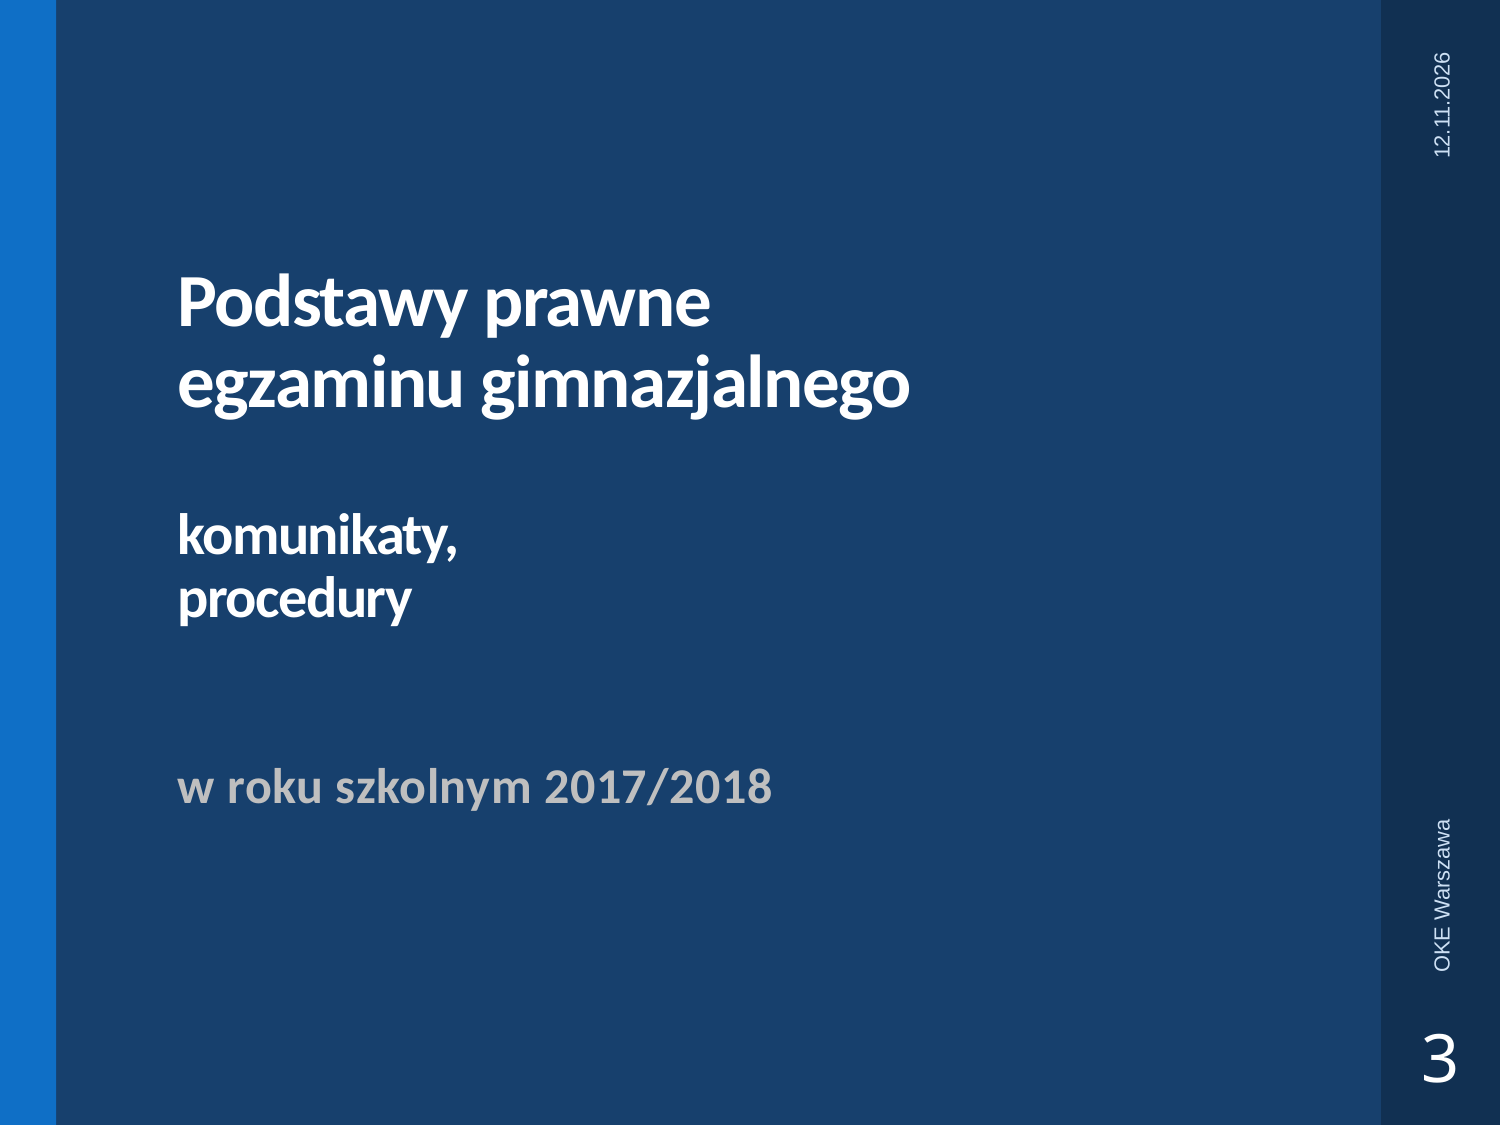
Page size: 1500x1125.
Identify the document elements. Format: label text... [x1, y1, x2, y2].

subtitle w roku szkolnym 2017/2018 [162, 750, 1275, 899]
title Podstawy prawne egzaminu gimnazjalnego komunikaty, procedury [162, 62, 1275, 638]
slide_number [1418, 37, 1464, 351]
slide_number 3 [1384, 1012, 1498, 1110]
footer OKE Warszawa [1418, 400, 1464, 988]
